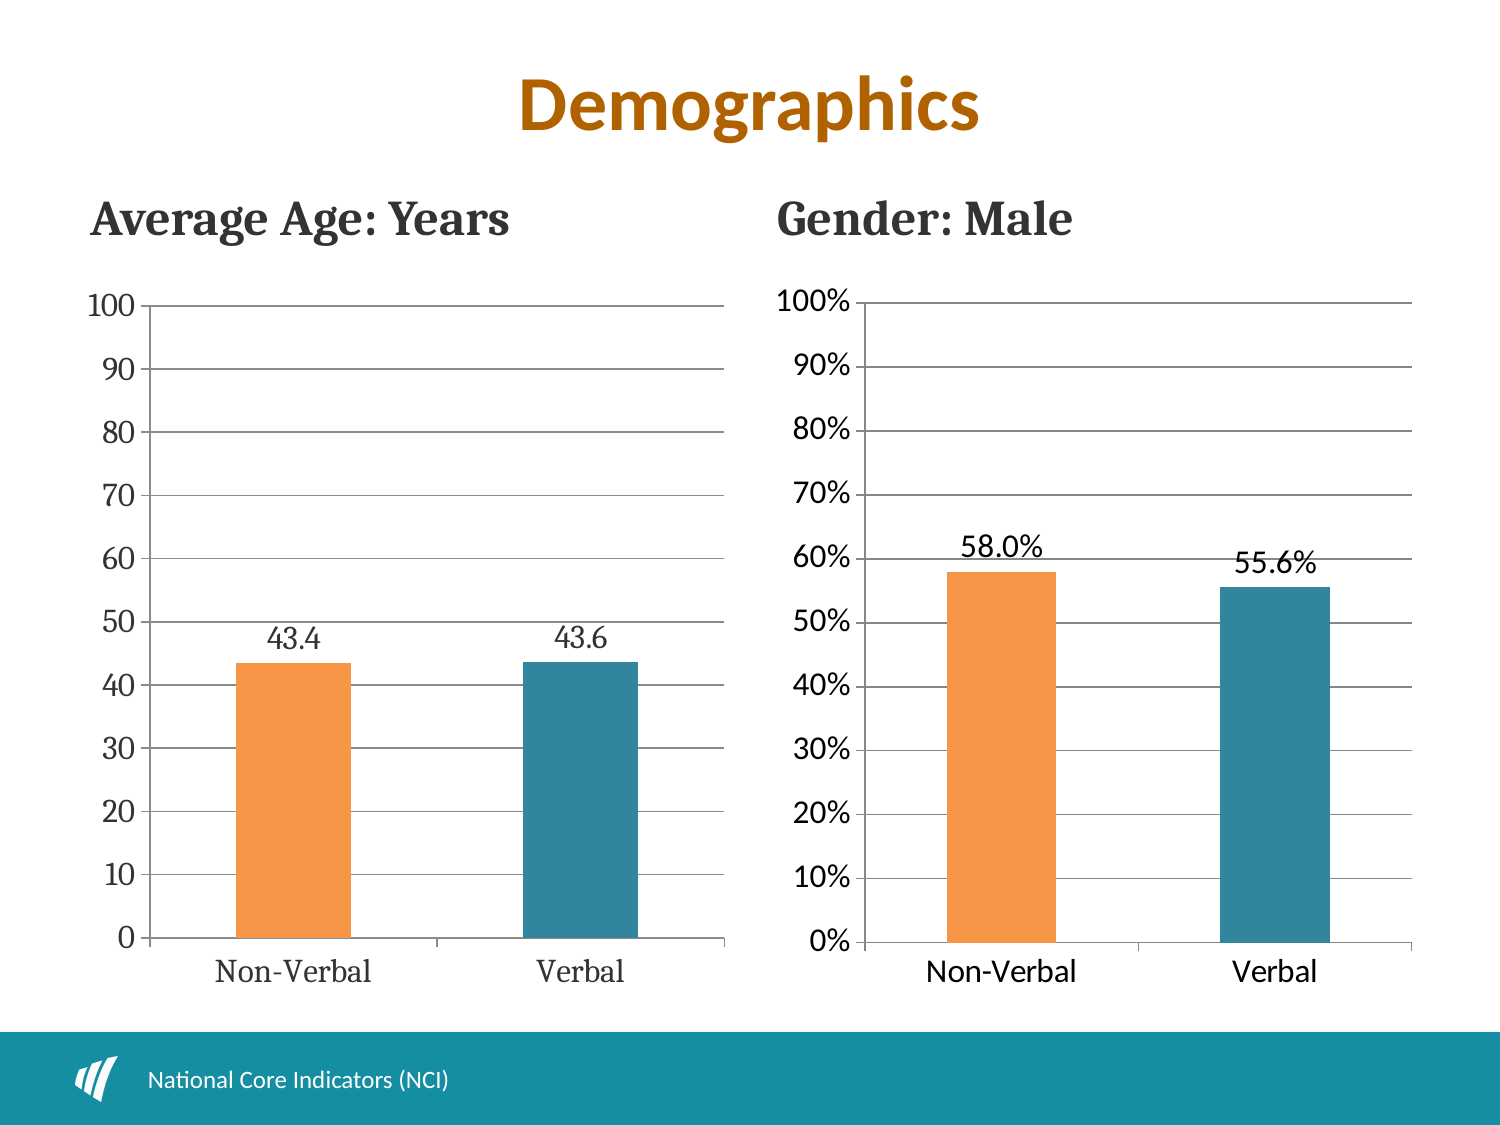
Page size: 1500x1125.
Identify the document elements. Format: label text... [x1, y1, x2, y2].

list Average Age: Years [75, 154, 738, 253]
chart [761, 271, 1426, 1006]
chart [74, 272, 738, 1006]
picture [75, 1056, 118, 1102]
title Demographics [75, 45, 1425, 155]
footer National Core Indicators (NCI) [132, 1048, 1243, 1109]
list Gender: Male [761, 154, 1425, 253]
